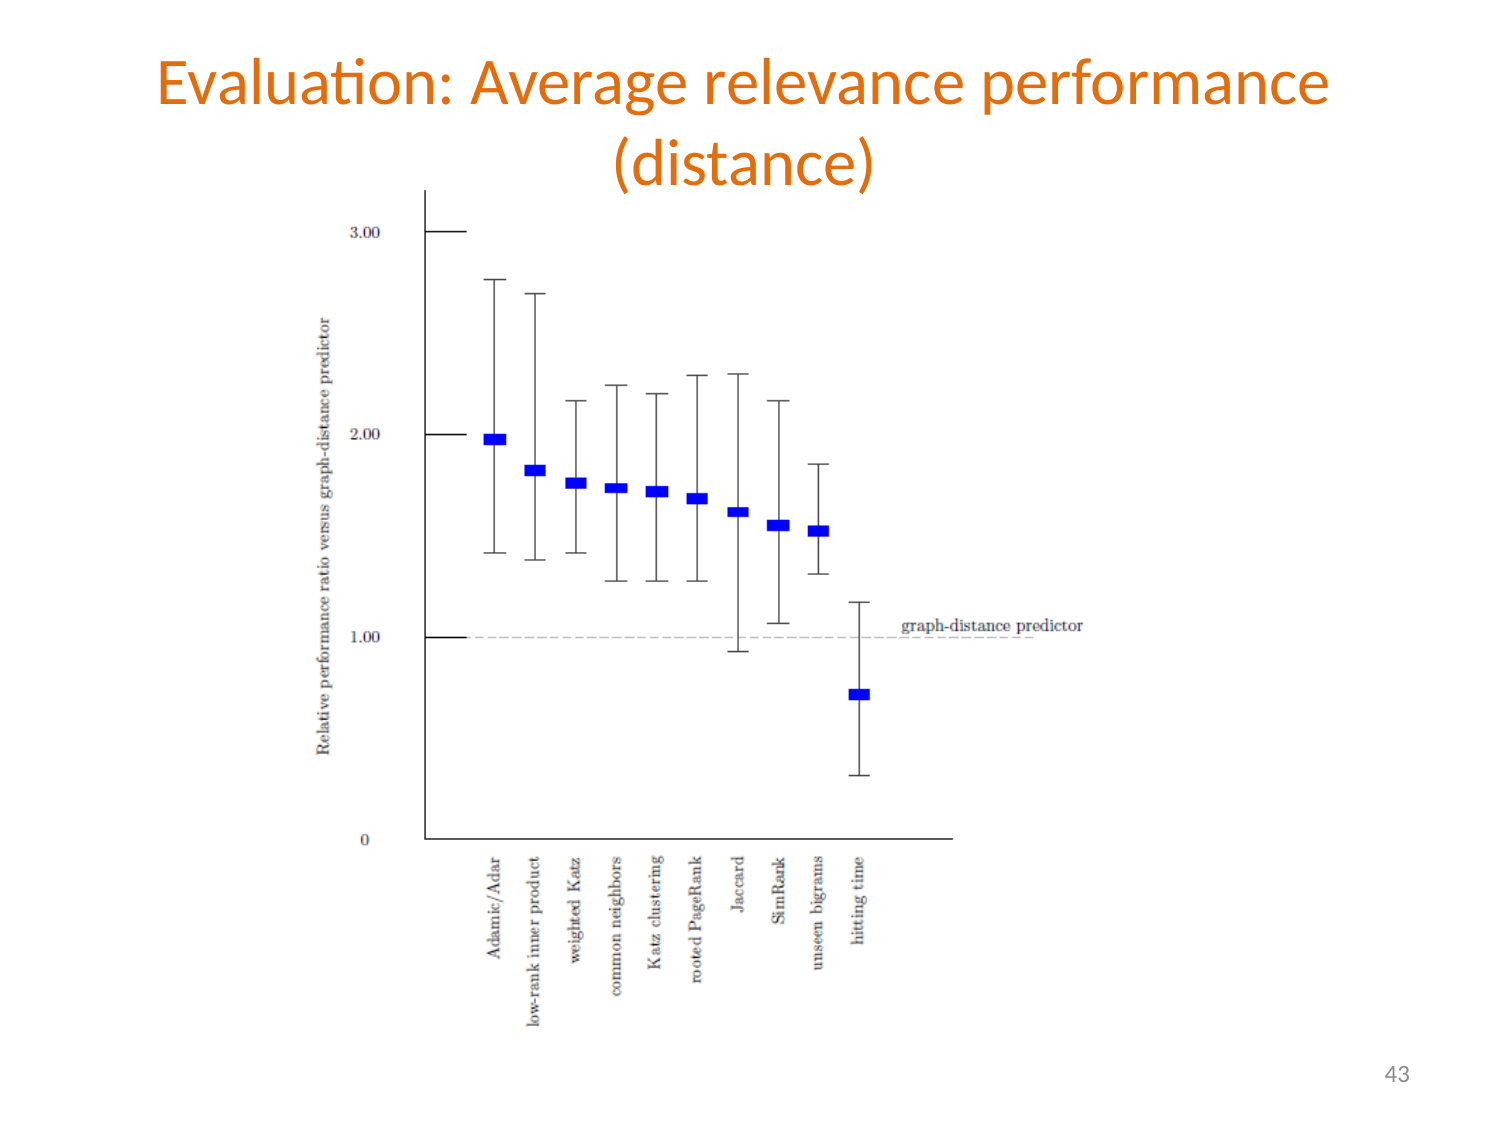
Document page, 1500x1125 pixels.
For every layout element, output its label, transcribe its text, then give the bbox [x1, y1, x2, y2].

slide_number 43 [1074, 1042, 1425, 1103]
text_box Evaluation: Average relevance performance (distance) [53, 30, 1436, 206]
picture [278, 179, 1129, 1041]
